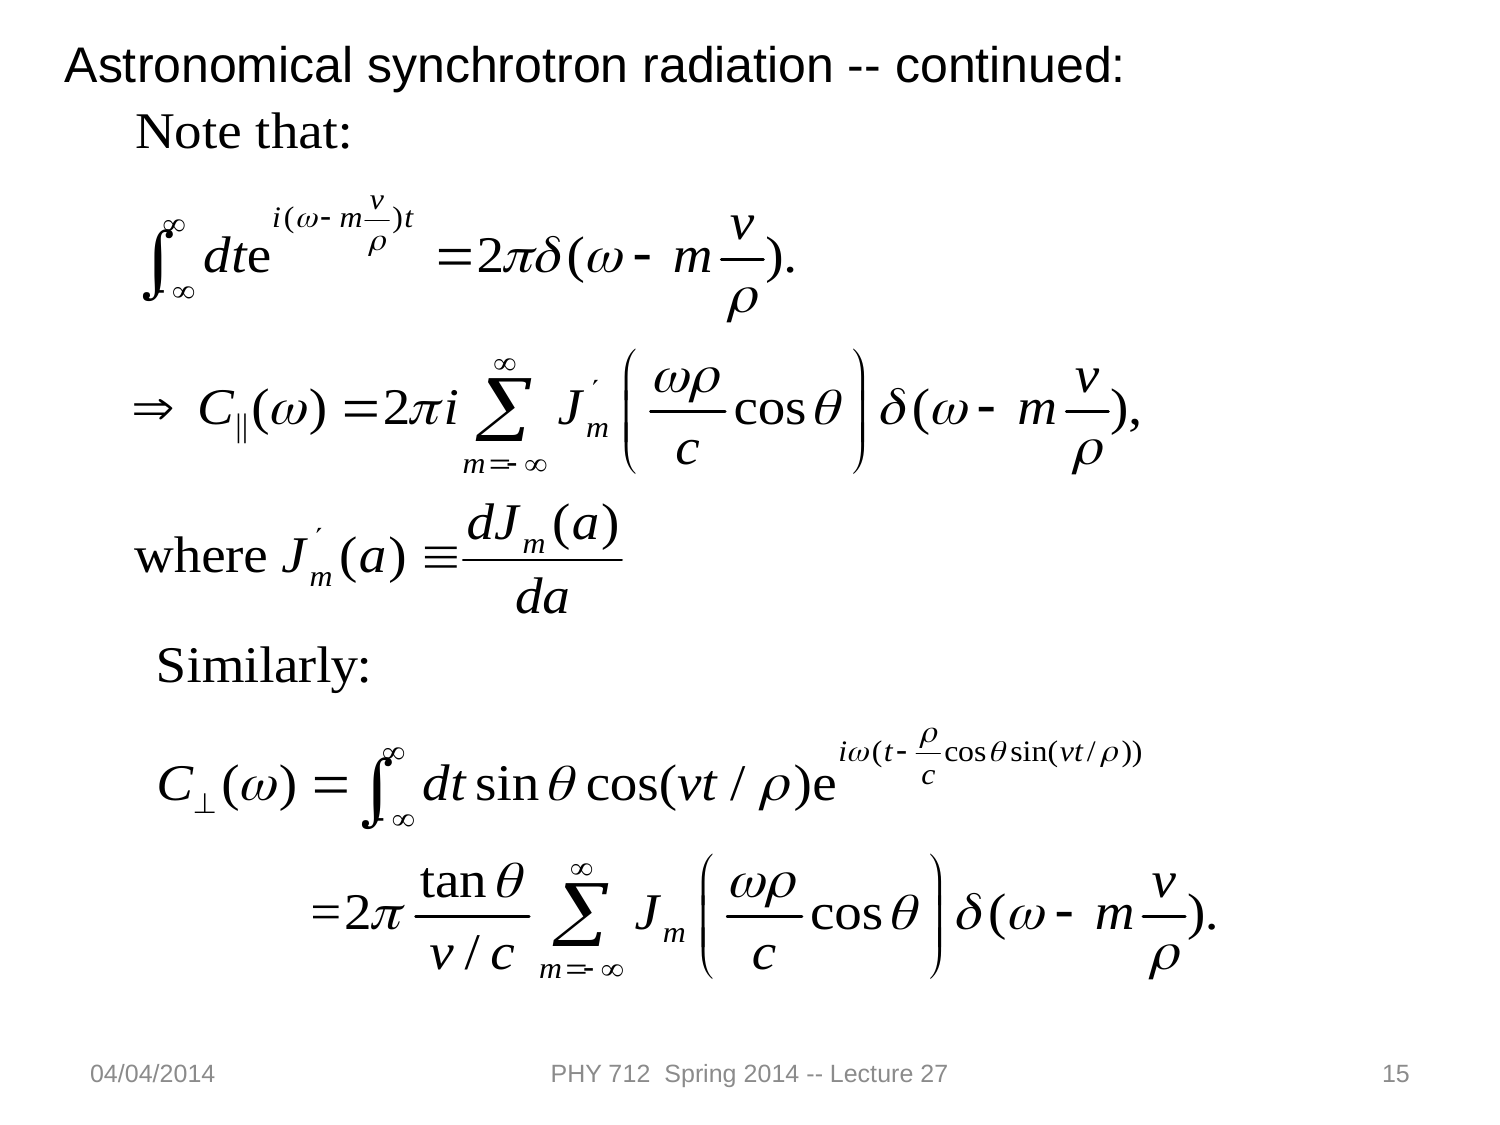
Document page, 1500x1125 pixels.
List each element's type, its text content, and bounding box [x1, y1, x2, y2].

text_box Astronomical synchrotron radiation -- continued: [49, 24, 1263, 100]
slide_number 15 [1074, 1042, 1425, 1103]
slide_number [75, 1042, 425, 1103]
footer PHY 712 Spring 2014 -- Lecture 27 [512, 1042, 988, 1103]
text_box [149, 637, 1225, 994]
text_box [124, 101, 1154, 625]
